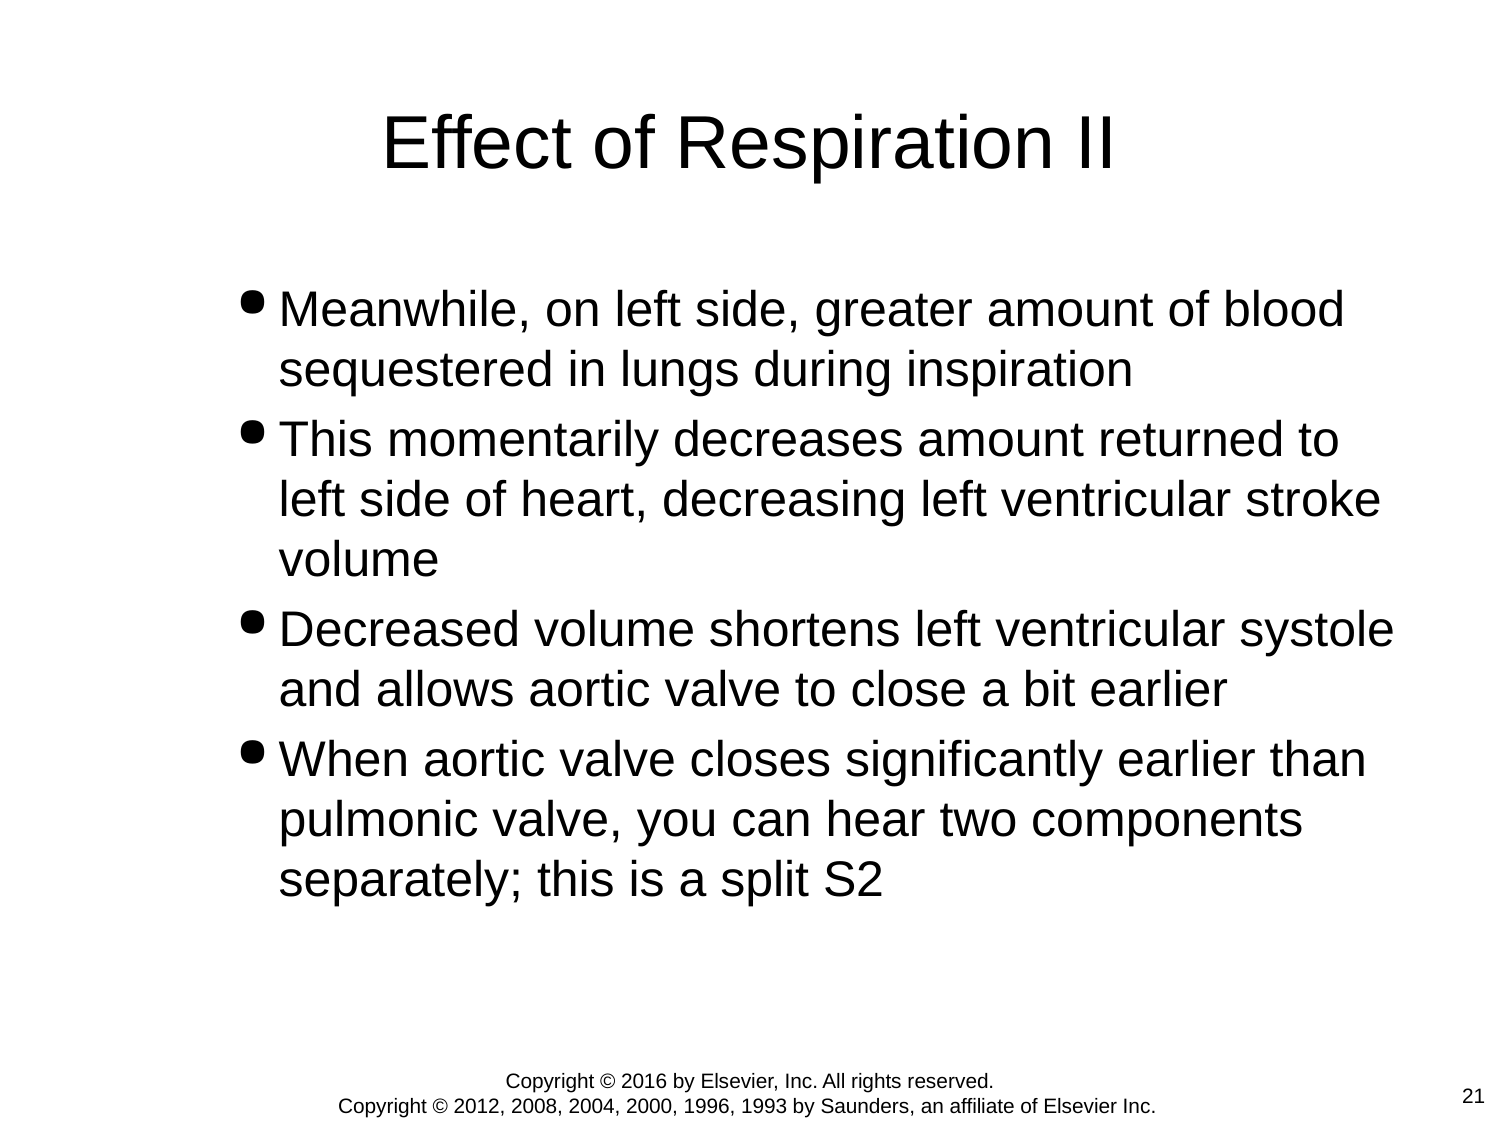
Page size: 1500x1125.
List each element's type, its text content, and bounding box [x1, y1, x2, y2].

slide_number 21 [1149, 1065, 1500, 1125]
title Effect of Respiration II [75, 45, 1425, 233]
footer Copyright © 2016 by Elsevier, Inc. All rights reserved. Copyright © 2012, 2008, 2004, 2000, 1996, 1993 by Saunders, an affiliate of Elsevier Inc. [162, 1059, 1338, 1123]
list Meanwhile, on left side, greater amount of blood sequestered in lungs during inspiration This momentarily decreases amount returned to left side of heart, decreasing left ventricular stroke volume Decreased volume shortens left ventricular systole and allows aortic valve to close a bit earlier When aortic valve closes significantly earlier than pulmonic valve, you can hear two components separately; this is a split S2 [76, 269, 1427, 1000]
